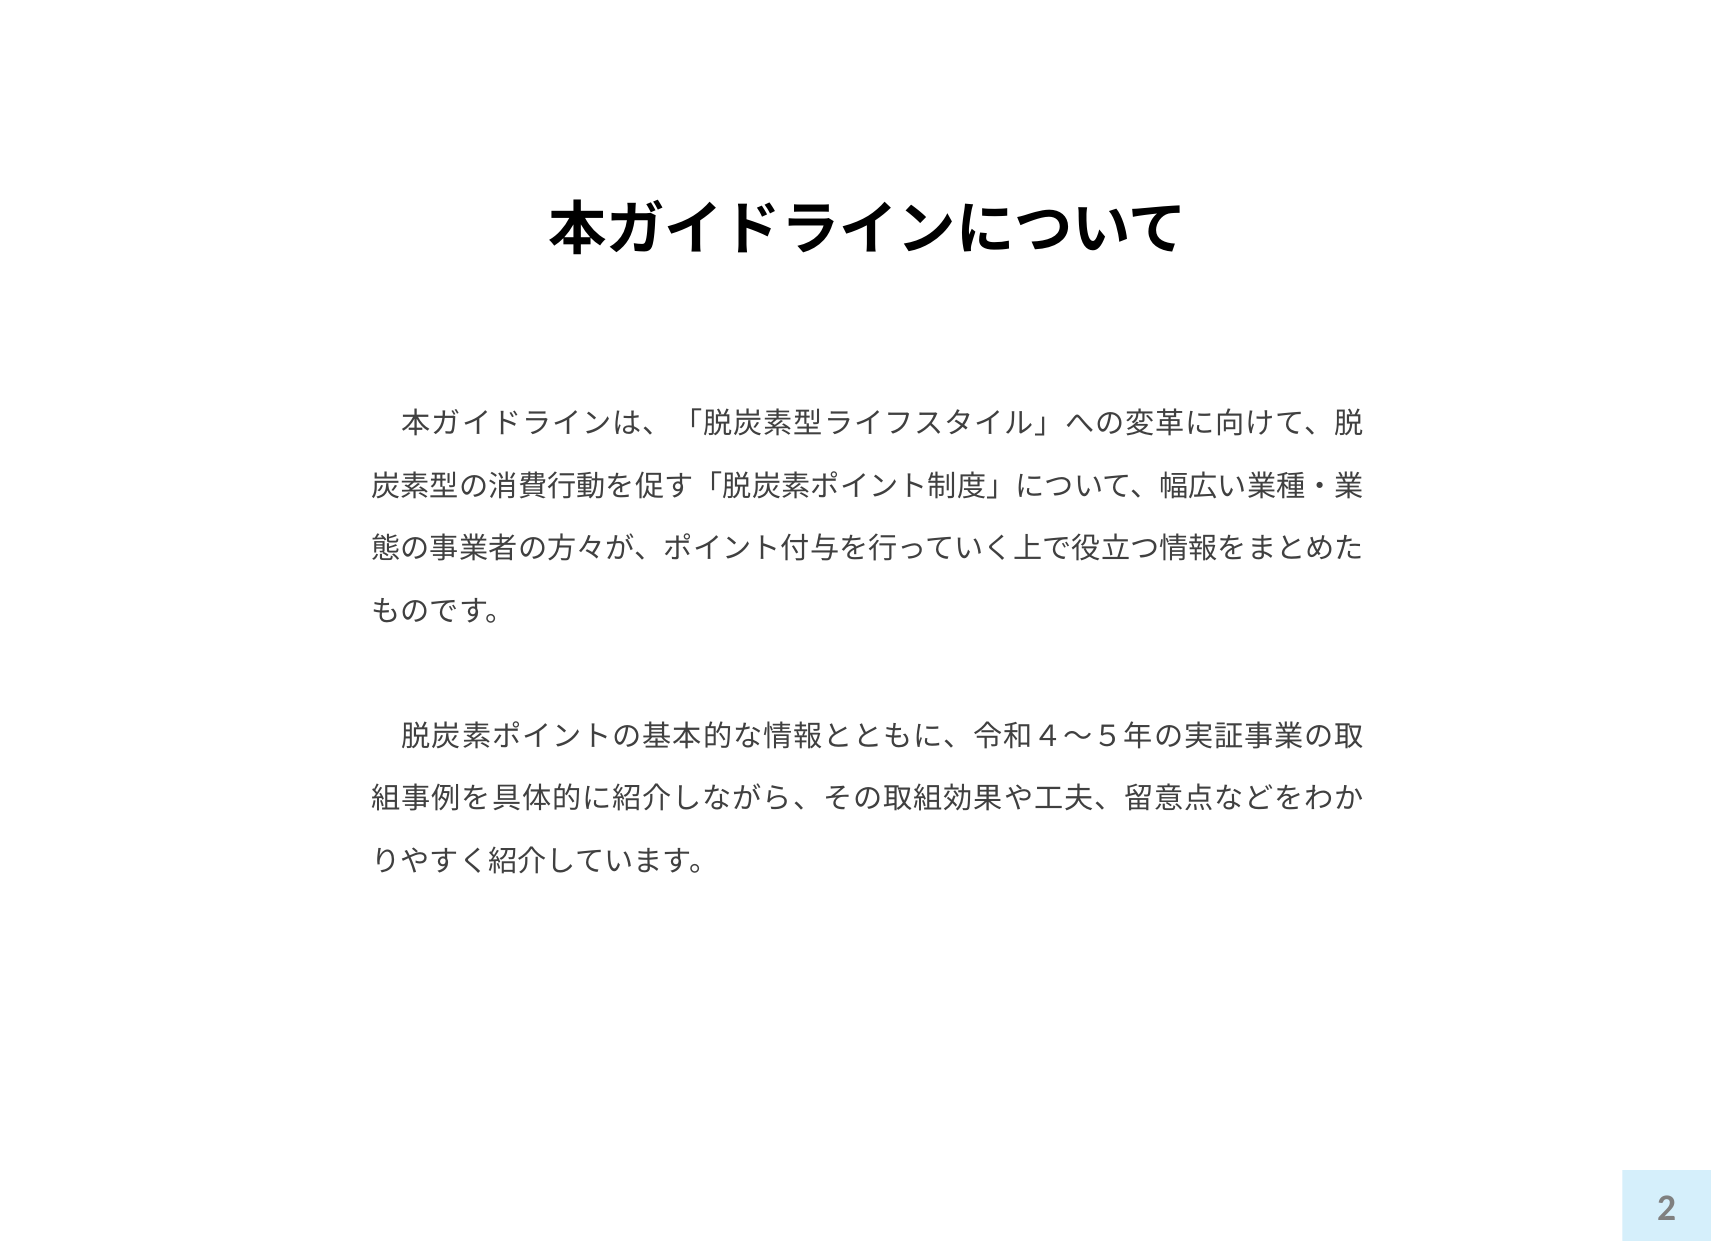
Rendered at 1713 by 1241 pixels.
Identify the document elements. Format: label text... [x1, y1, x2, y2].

text_box 本ガイドラインについて [439, 184, 1296, 269]
text_box 本ガイドラインは、「脱炭素型ライフスタイル」への変革に向けて、脱炭素型の消費行動を促す「脱炭素ポイント制度」について、幅広い業種・業態の事業者の方々が、ポイント付与を行っていく上で役立つ情報をまとめたものです。 脱炭素ポイントの基本的な情報とともに、令和４～５年の実証事業の取組事例を具体的に紹介しながら、その取組効果や工夫、留意点などをわかりやすく紹介しています。 [356, 369, 1379, 885]
text_box 1 [1622, 1170, 1711, 1241]
